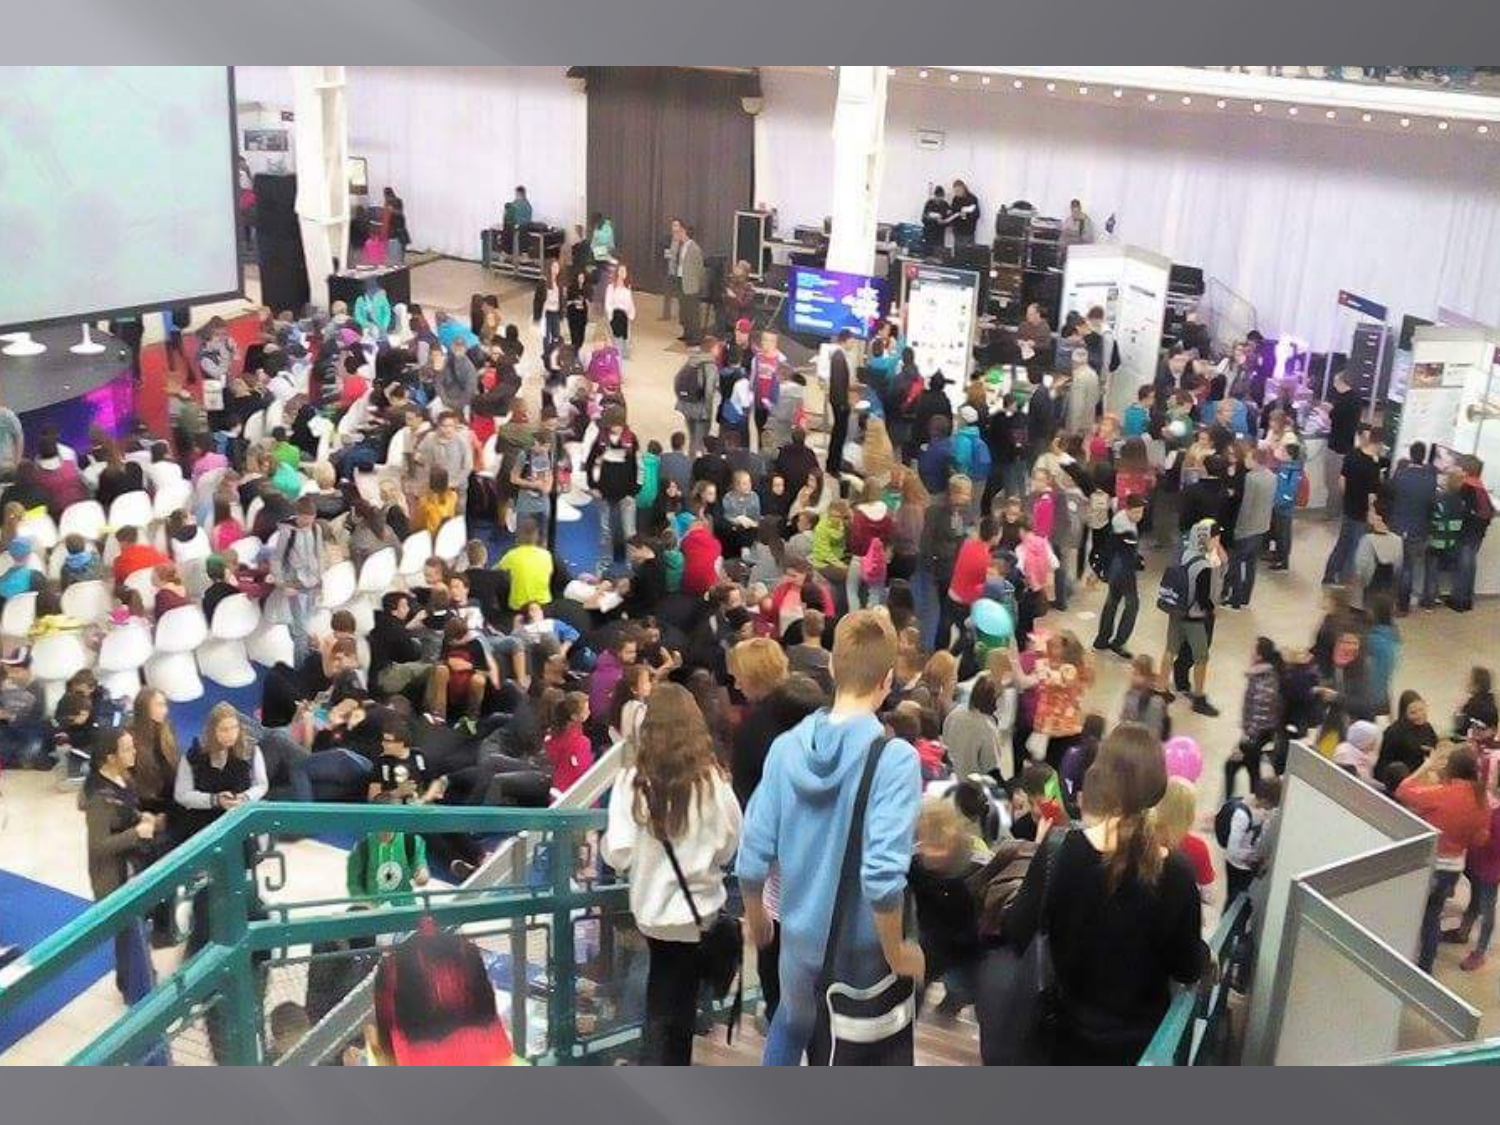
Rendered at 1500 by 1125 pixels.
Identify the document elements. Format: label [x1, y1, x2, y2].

picture [0, 66, 1500, 1067]
